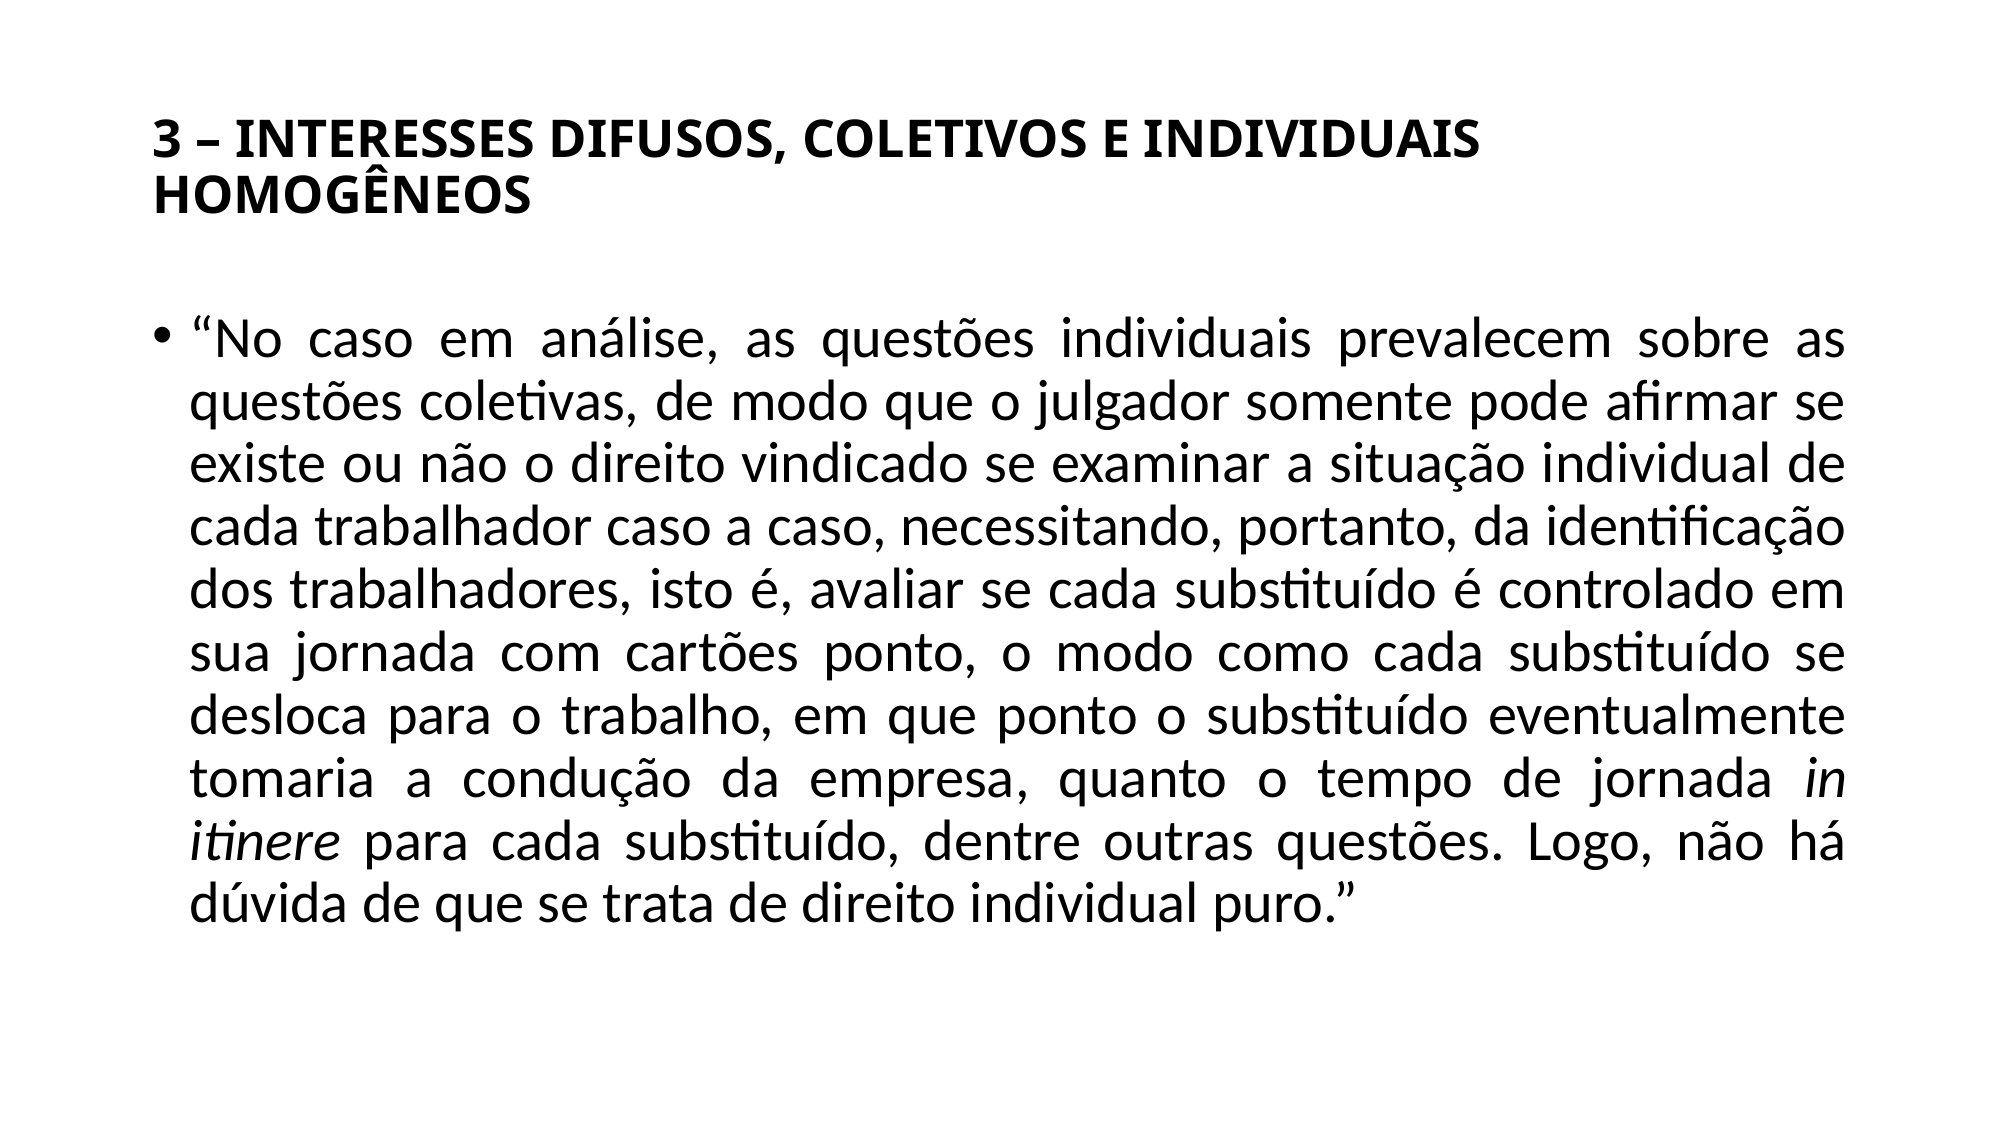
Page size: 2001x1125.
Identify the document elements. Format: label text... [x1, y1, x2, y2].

list “No caso em análise, as questões individuais prevalecem sobre as questões coletivas, de modo que o julgador somente pode afirmar se existe ou não o direito vindicado se examinar a situação individual de cada trabalhador caso a caso, necessitando, portanto, da identificação dos trabalhadores, isto é, avaliar se cada substituído é controlado em sua jornada com cartões ponto, o modo como cada substituído se desloca para o trabalho, em que ponto o substituído eventualmente tomaria a condução da empresa, quanto o tempo de jornada in itinere para cada substituído, dentre outras questões. Logo, não há dúvida de que se trata de direito individual puro.” [137, 299, 1863, 1014]
title 3 – INTERESSES DIFUSOS, COLETIVOS E INDIVIDUAIS HOMOGÊNEOS [137, 59, 1863, 278]
